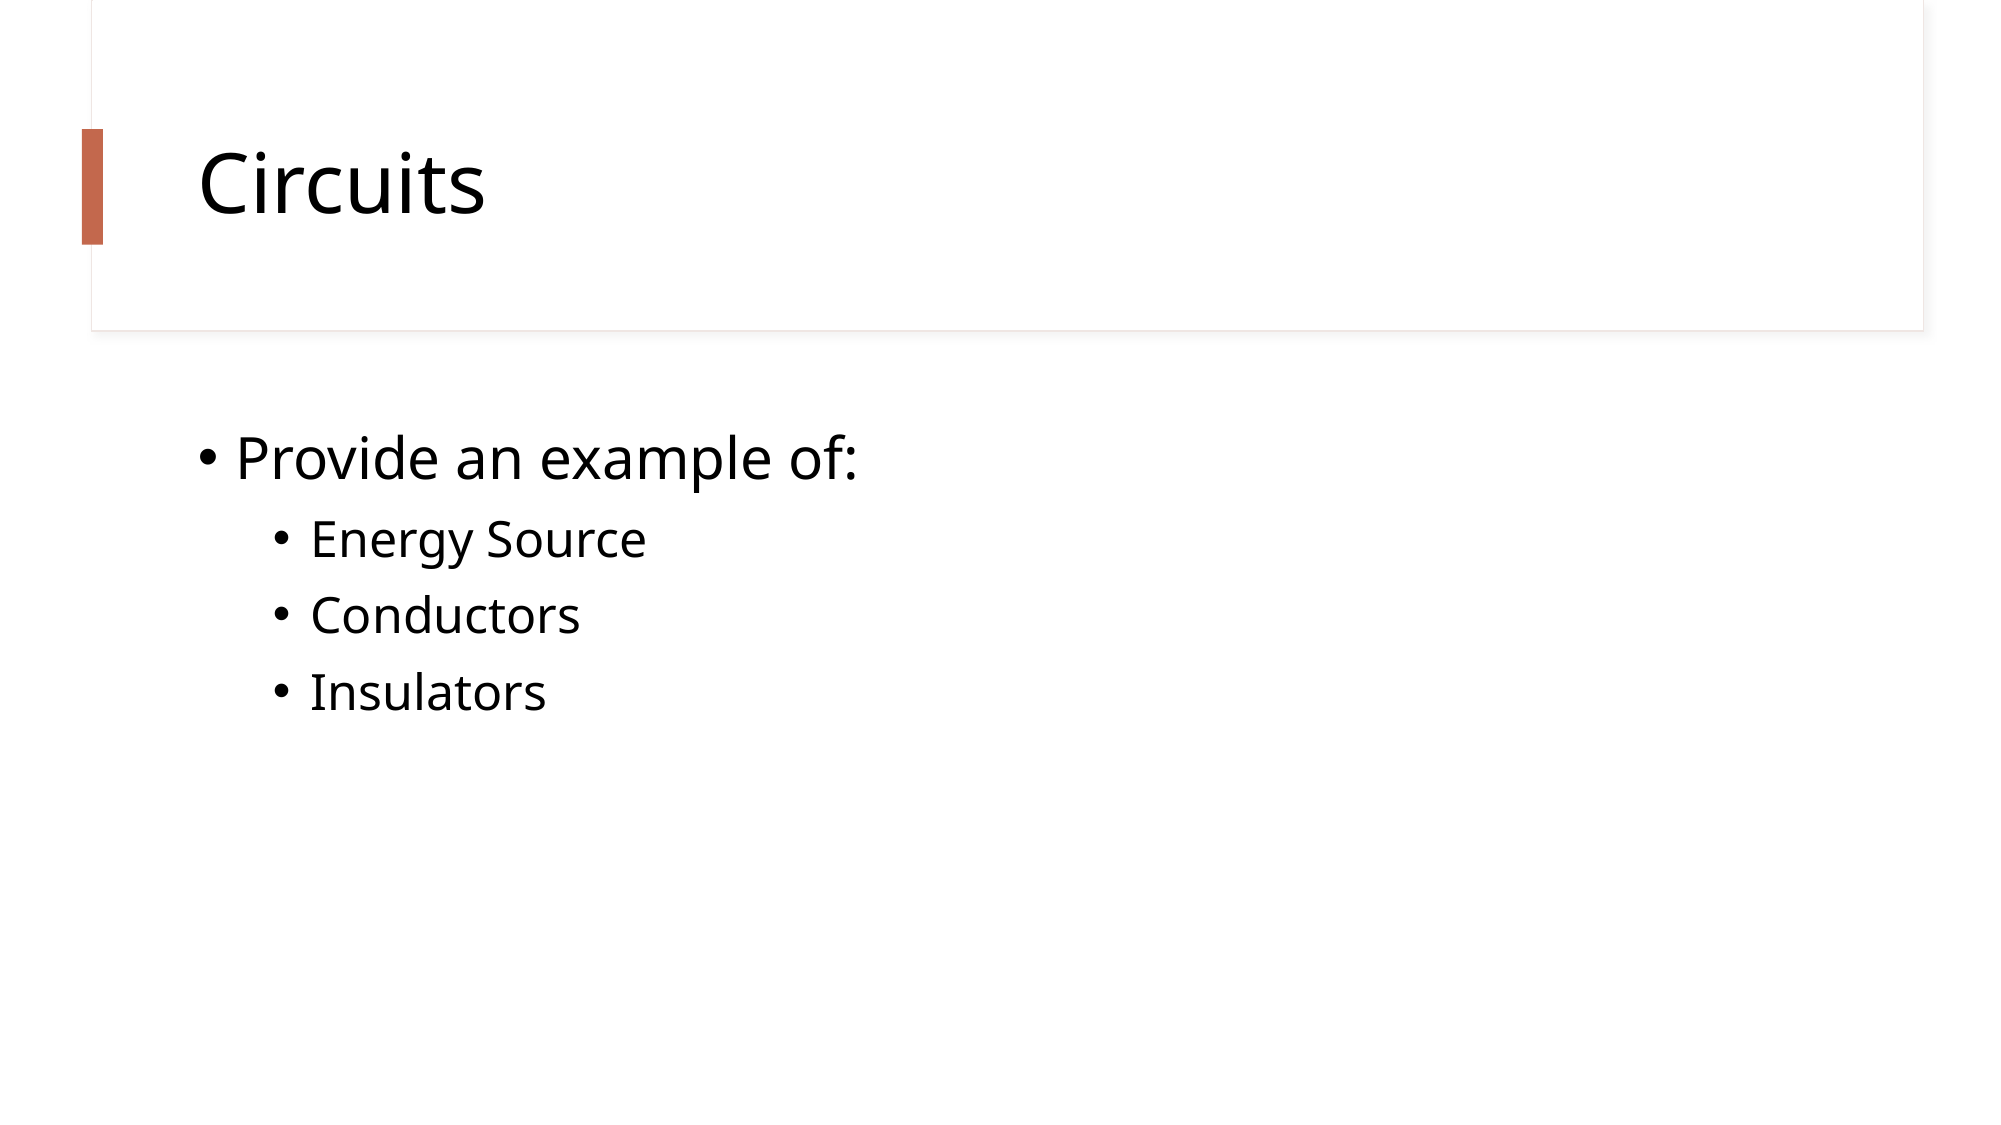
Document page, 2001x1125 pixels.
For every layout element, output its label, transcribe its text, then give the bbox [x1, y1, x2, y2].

list Provide an example of: Energy Source Conductors Insulators [183, 406, 1851, 1013]
title Circuits [183, 90, 1851, 284]
